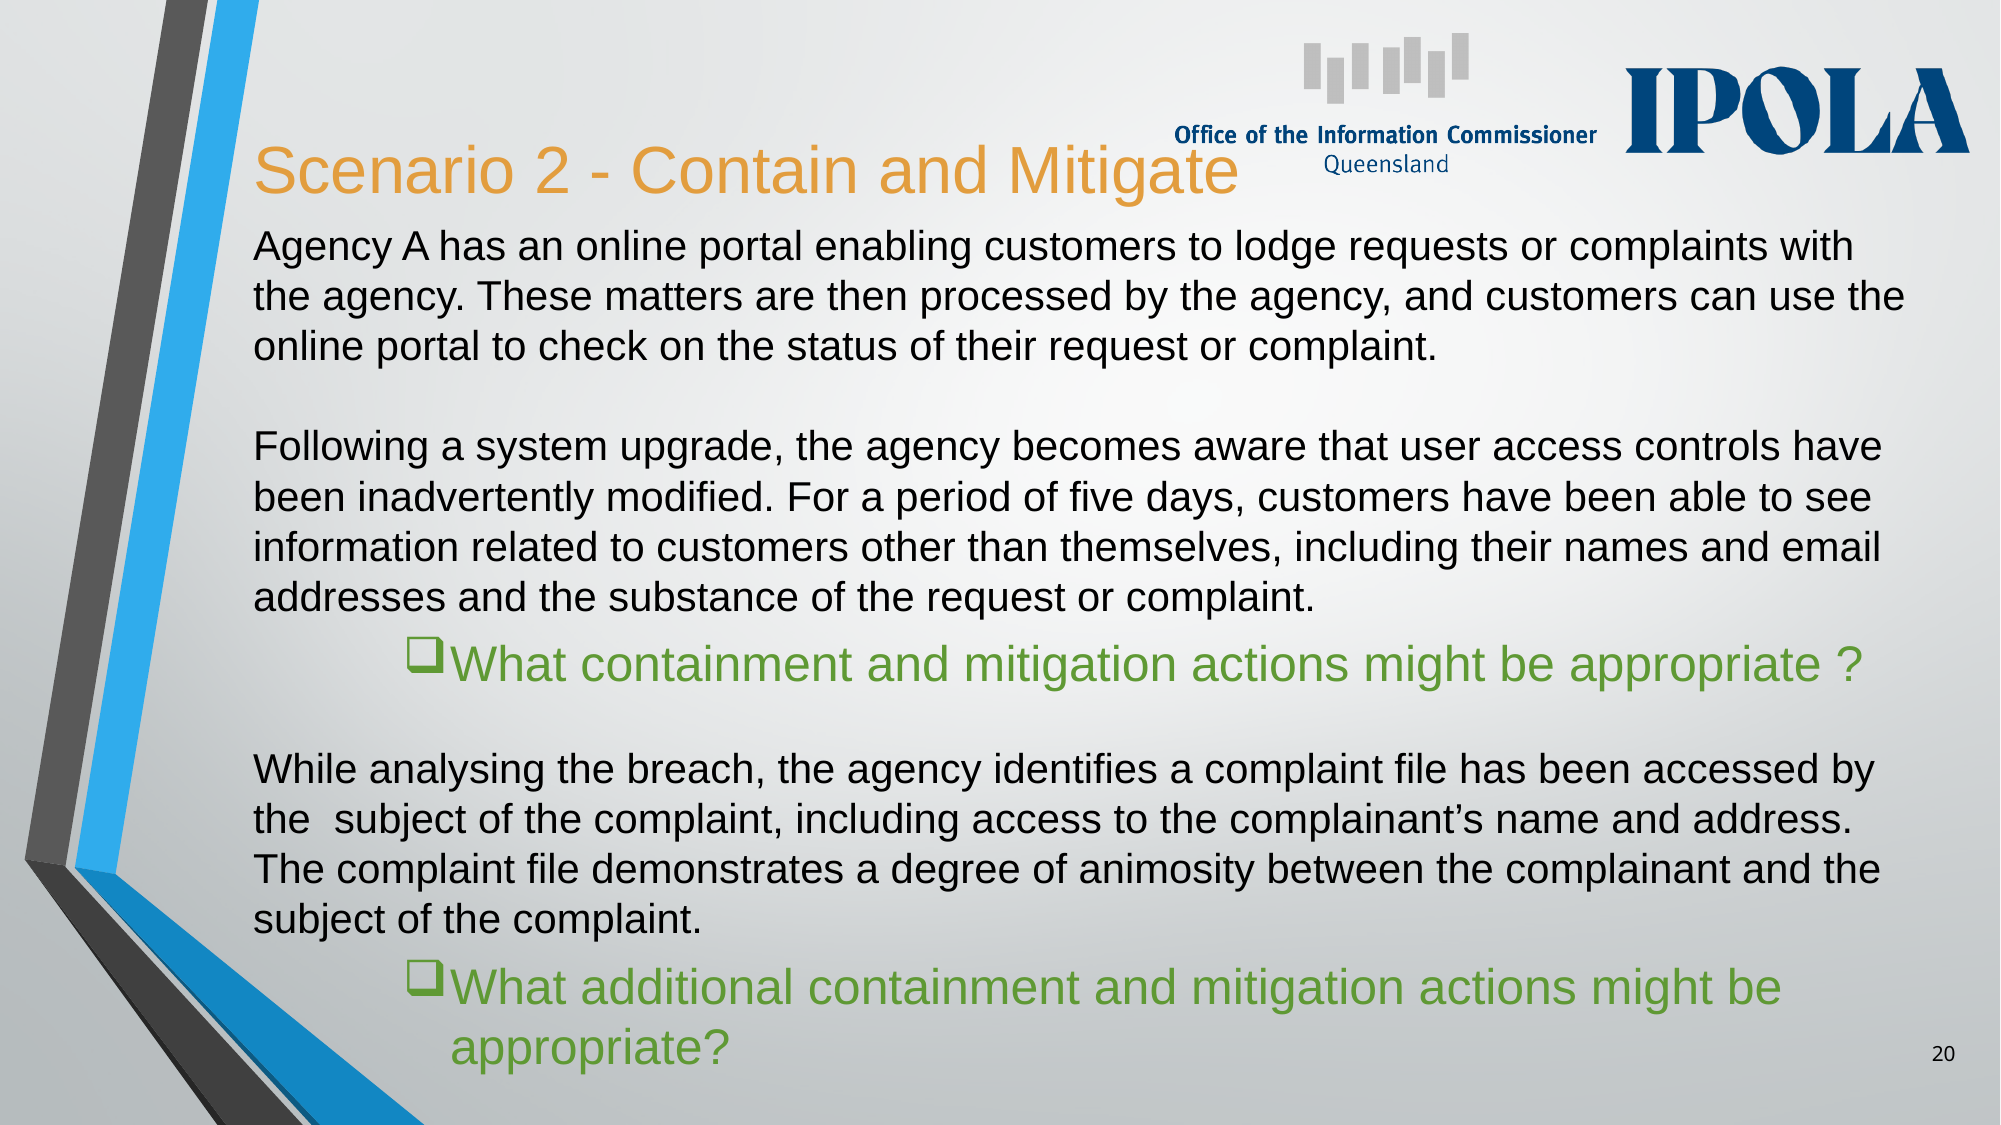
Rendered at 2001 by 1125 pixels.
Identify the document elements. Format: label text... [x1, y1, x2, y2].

title Scenario 2 - Contain and Mitigate [238, 100, 1882, 211]
picture [1619, 43, 1974, 186]
picture [1175, 33, 1597, 100]
slide_number 20 [1879, 1024, 1971, 1085]
text_box Agency A has an online portal enabling customers to lodge requests or complaints with the agency. These matters are then processed by the agency, and customers can use the online portal to check on the status of their request or complaint. Following a system upgrade, the agency becomes aware that user access controls have been inadvertently modified. For a period of five days, customers have been able to see information related to customers other than themselves, including their names and email addresses and the substance of the request or complaint. What containment and mitigation actions might be appropriate ? While analysing the breach, the agency identifies a complaint file has been accessed by the subject of the complaint, including access to the complainant’s name and address. The complaint file demonstrates a degree of animosity between the complainant and the subject of the complaint. What additional containment and mitigation actions might be appropriate? [238, 211, 1930, 1082]
